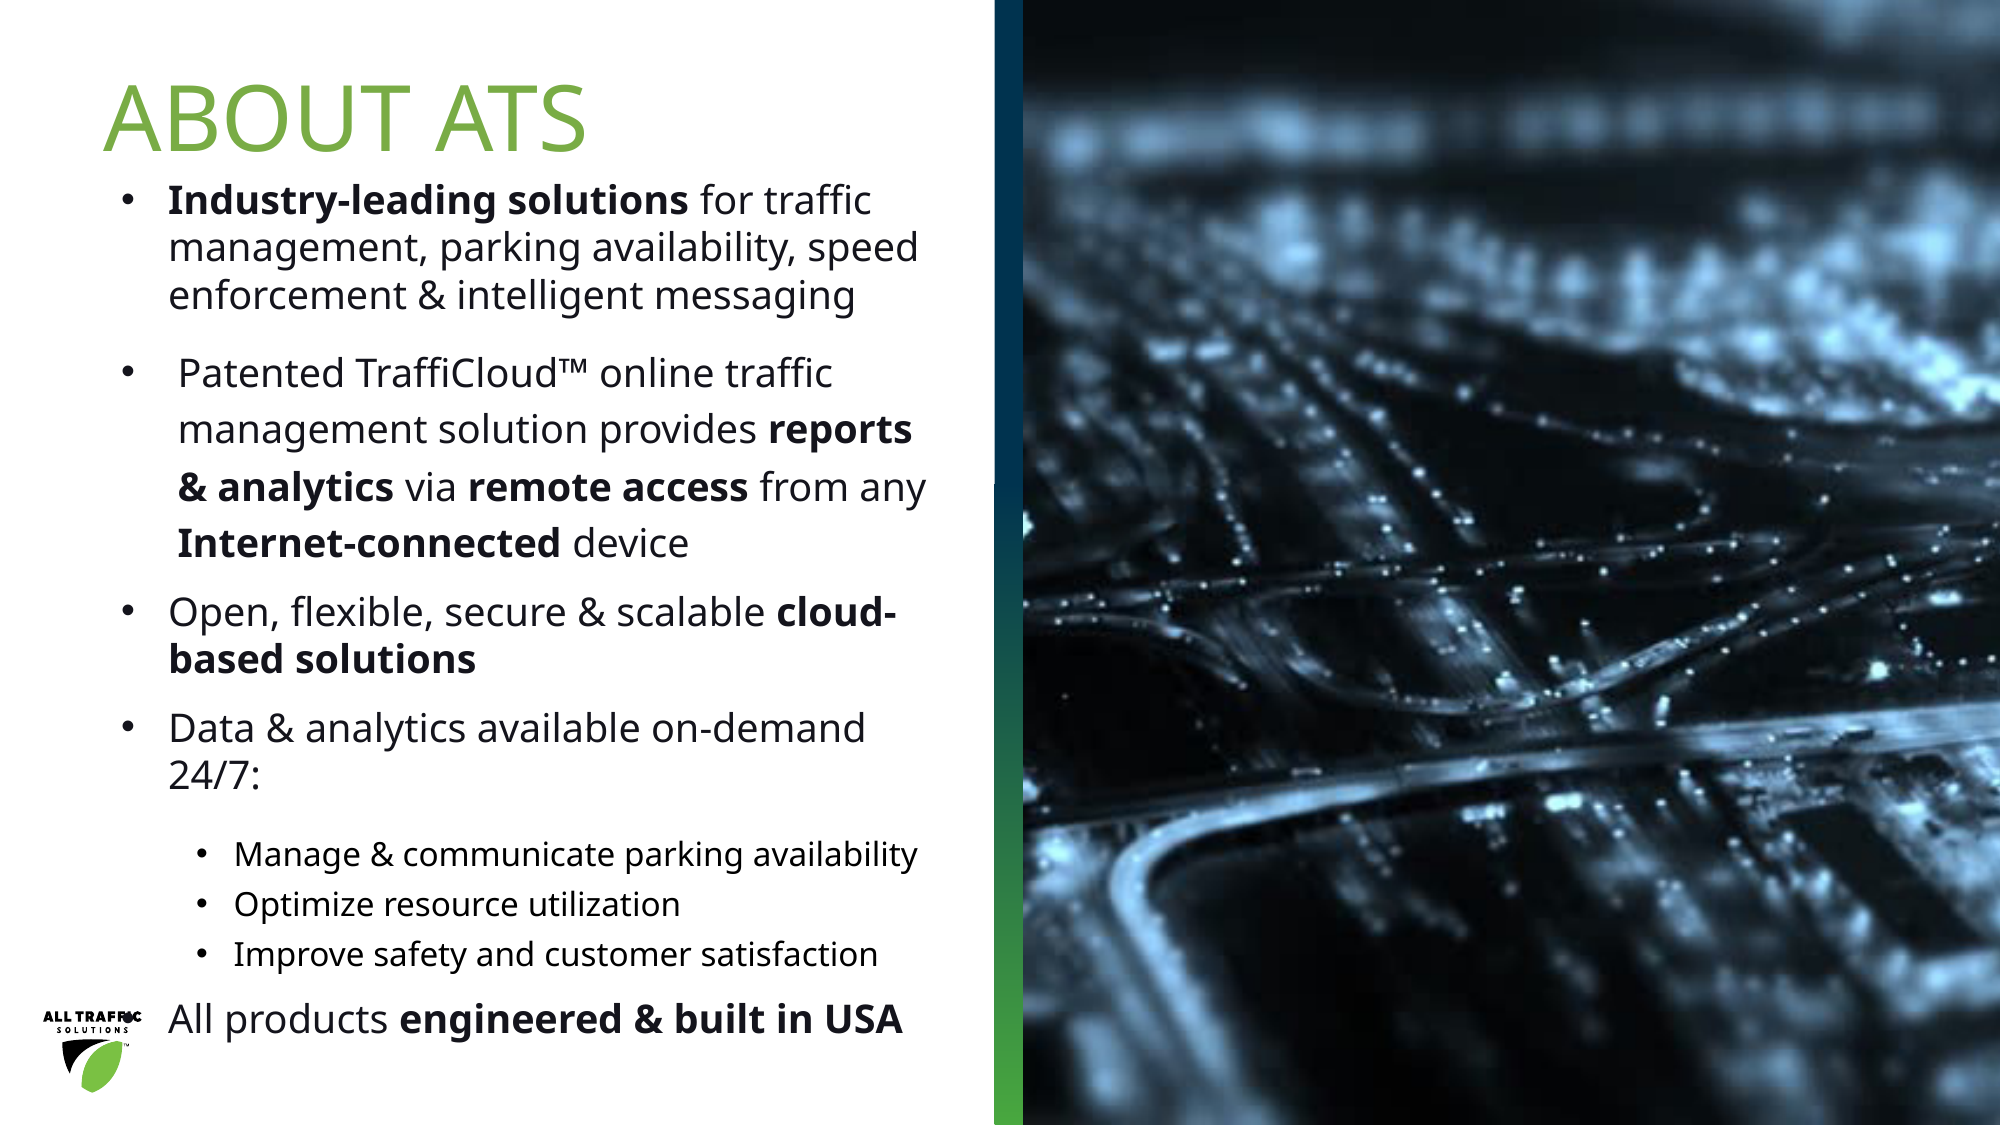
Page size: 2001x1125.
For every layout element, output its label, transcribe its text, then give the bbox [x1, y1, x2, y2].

picture [995, 0, 2000, 1125]
list Industry-leading solutions for traffic management, parking availability, speed enforcement & intelligent messaging Patented TraffiCloud™ online traffic management solution provides reports & analytics via remote access from any Internet-connected device Open, flexible, secure & scalable cloud-based solutions Data & analytics available on-demand 24/7: Manage & communicate parking availability Optimize resource utilization Improve safety and customer satisfaction All products engineered & built in USA [106, 168, 967, 1017]
list ABOUT ATS [88, 52, 994, 168]
